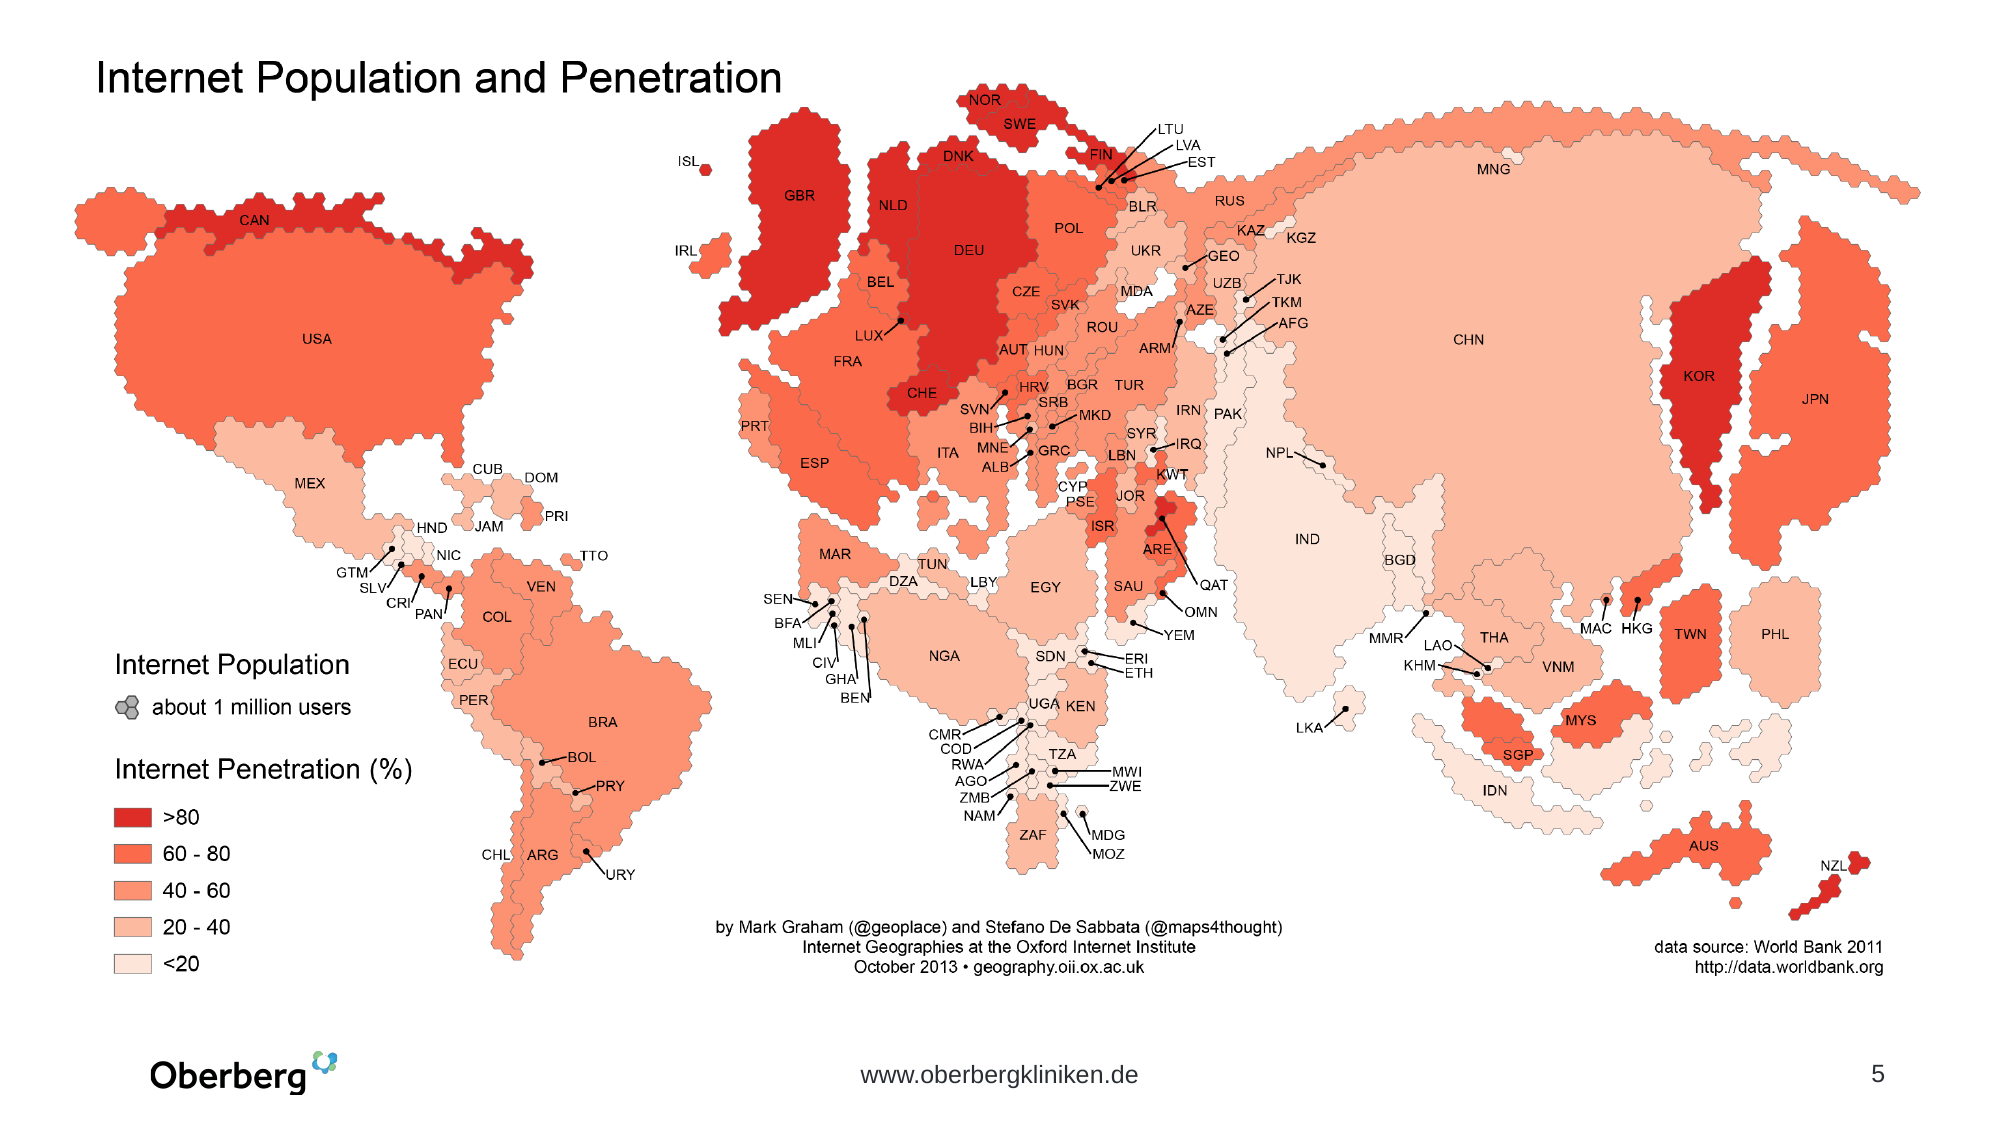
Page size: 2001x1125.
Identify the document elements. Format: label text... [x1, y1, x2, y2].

picture [70, 23, 1928, 997]
slide_number 5 [1852, 1050, 1971, 1097]
